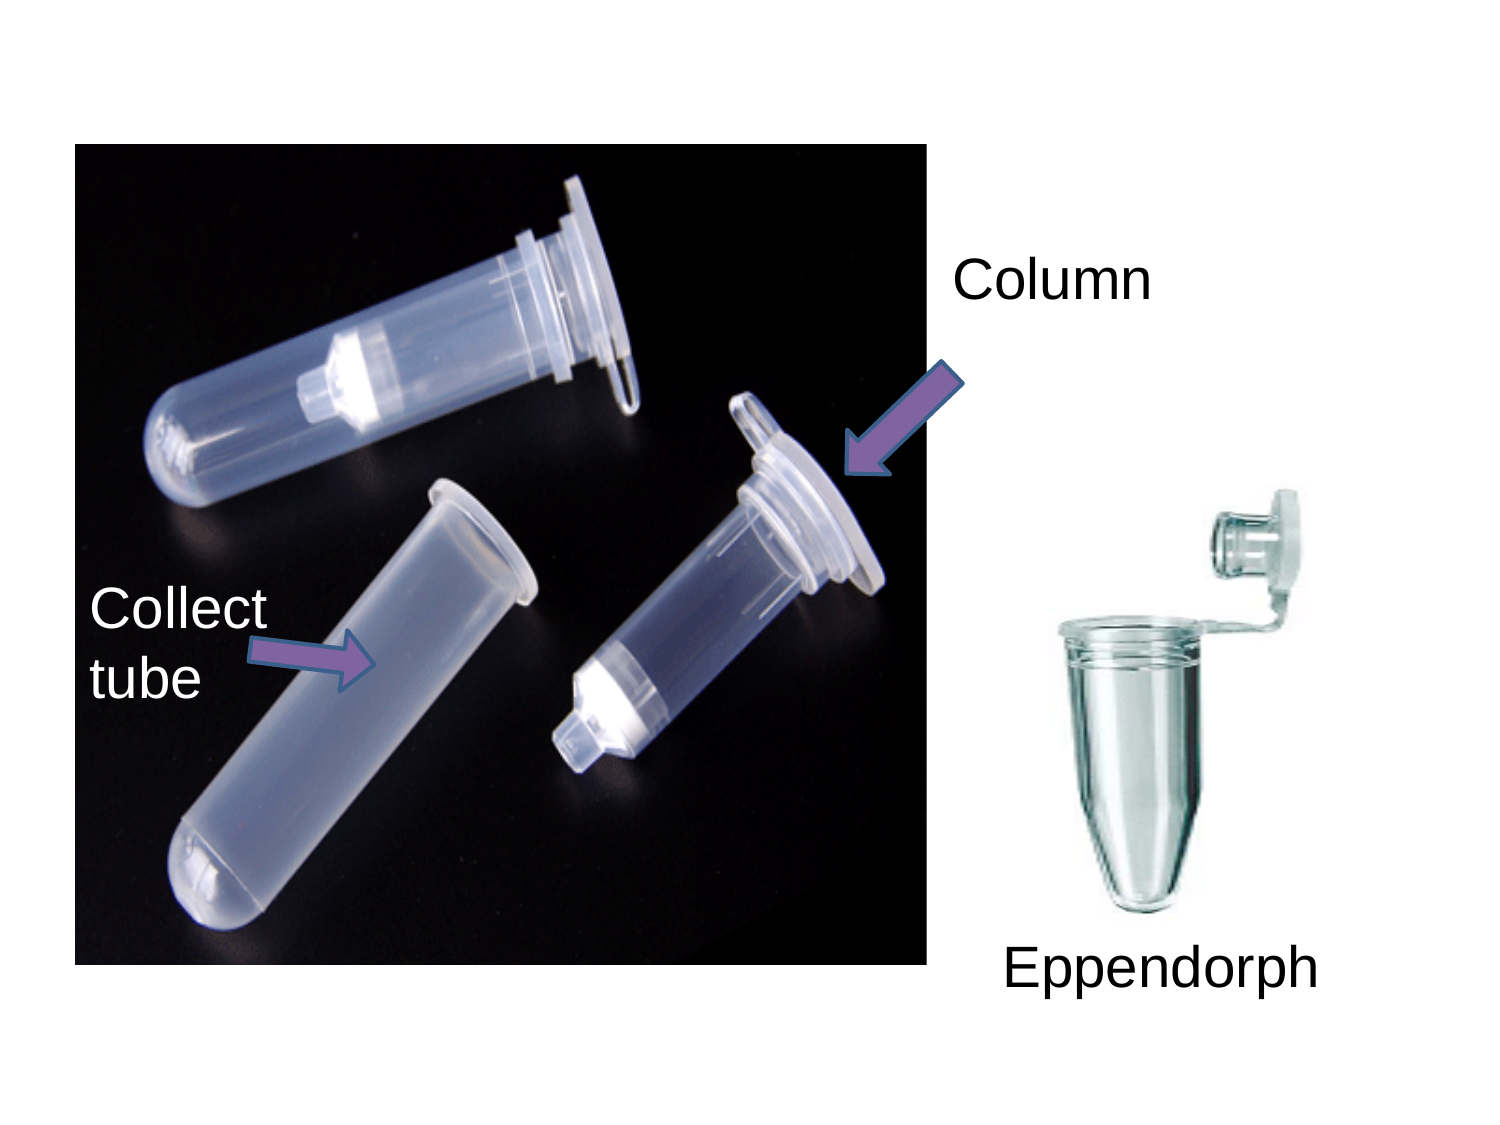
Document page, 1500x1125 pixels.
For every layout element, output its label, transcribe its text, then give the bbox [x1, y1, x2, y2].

text_box Column [937, 234, 1454, 319]
picture [74, 143, 927, 965]
text_box Eppendorph [987, 921, 1440, 1007]
text_box [930, 359, 965, 418]
picture [987, 462, 1376, 926]
